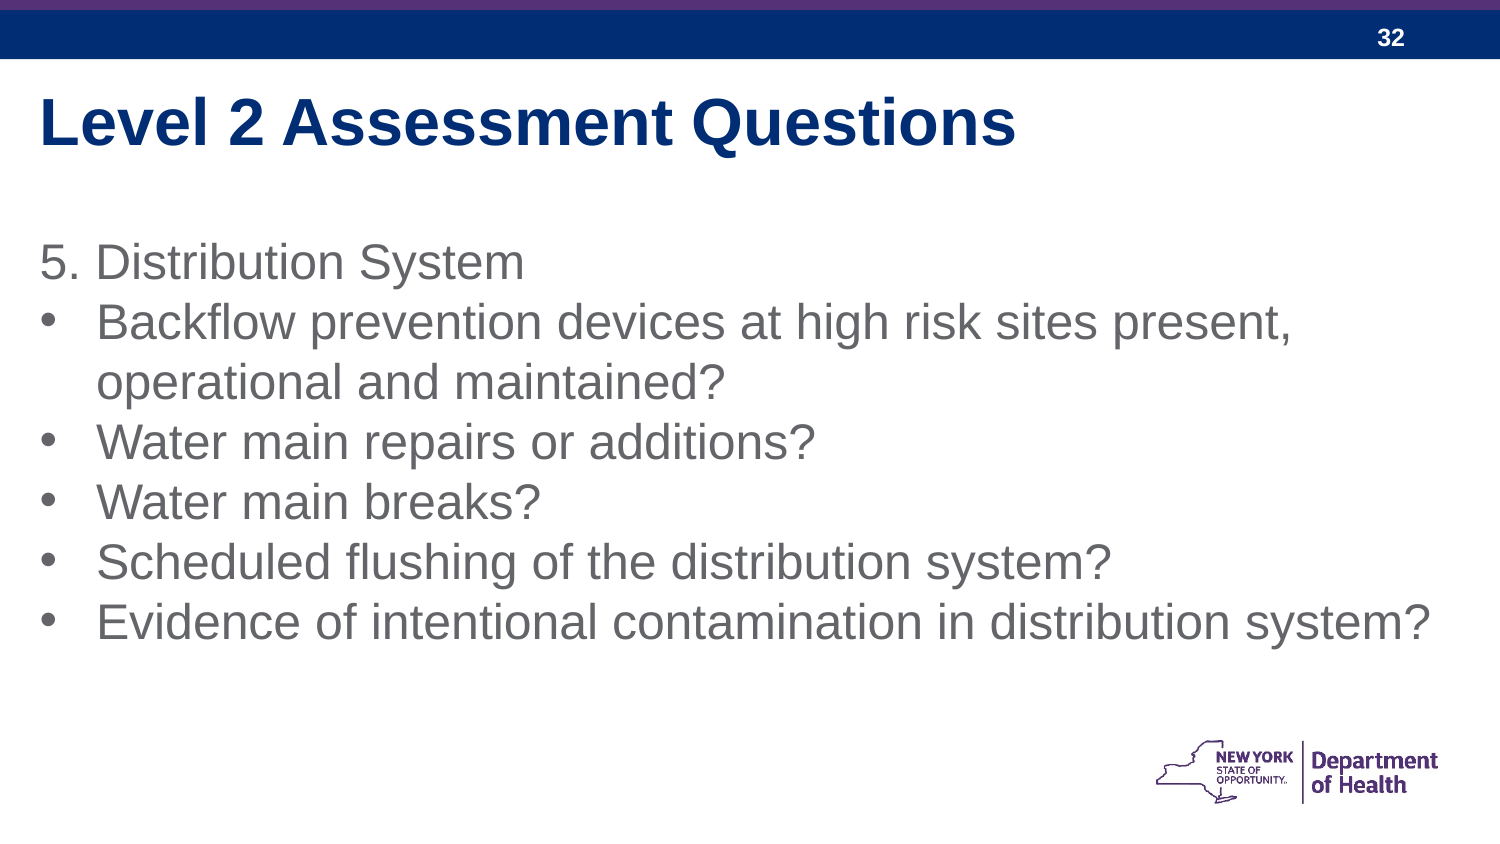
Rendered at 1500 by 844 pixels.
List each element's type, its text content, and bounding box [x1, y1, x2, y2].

text_box Level 2 Assessment Questions [24, 71, 1450, 167]
text_box 5. Distribution System Backflow prevention devices at high risk sites present, operational and maintained? Water main repairs or additions? Water main breaks? Scheduled flushing of the distribution system? Evidence of intentional contamination in distribution system? [24, 221, 1463, 657]
picture [1156, 740, 1438, 804]
